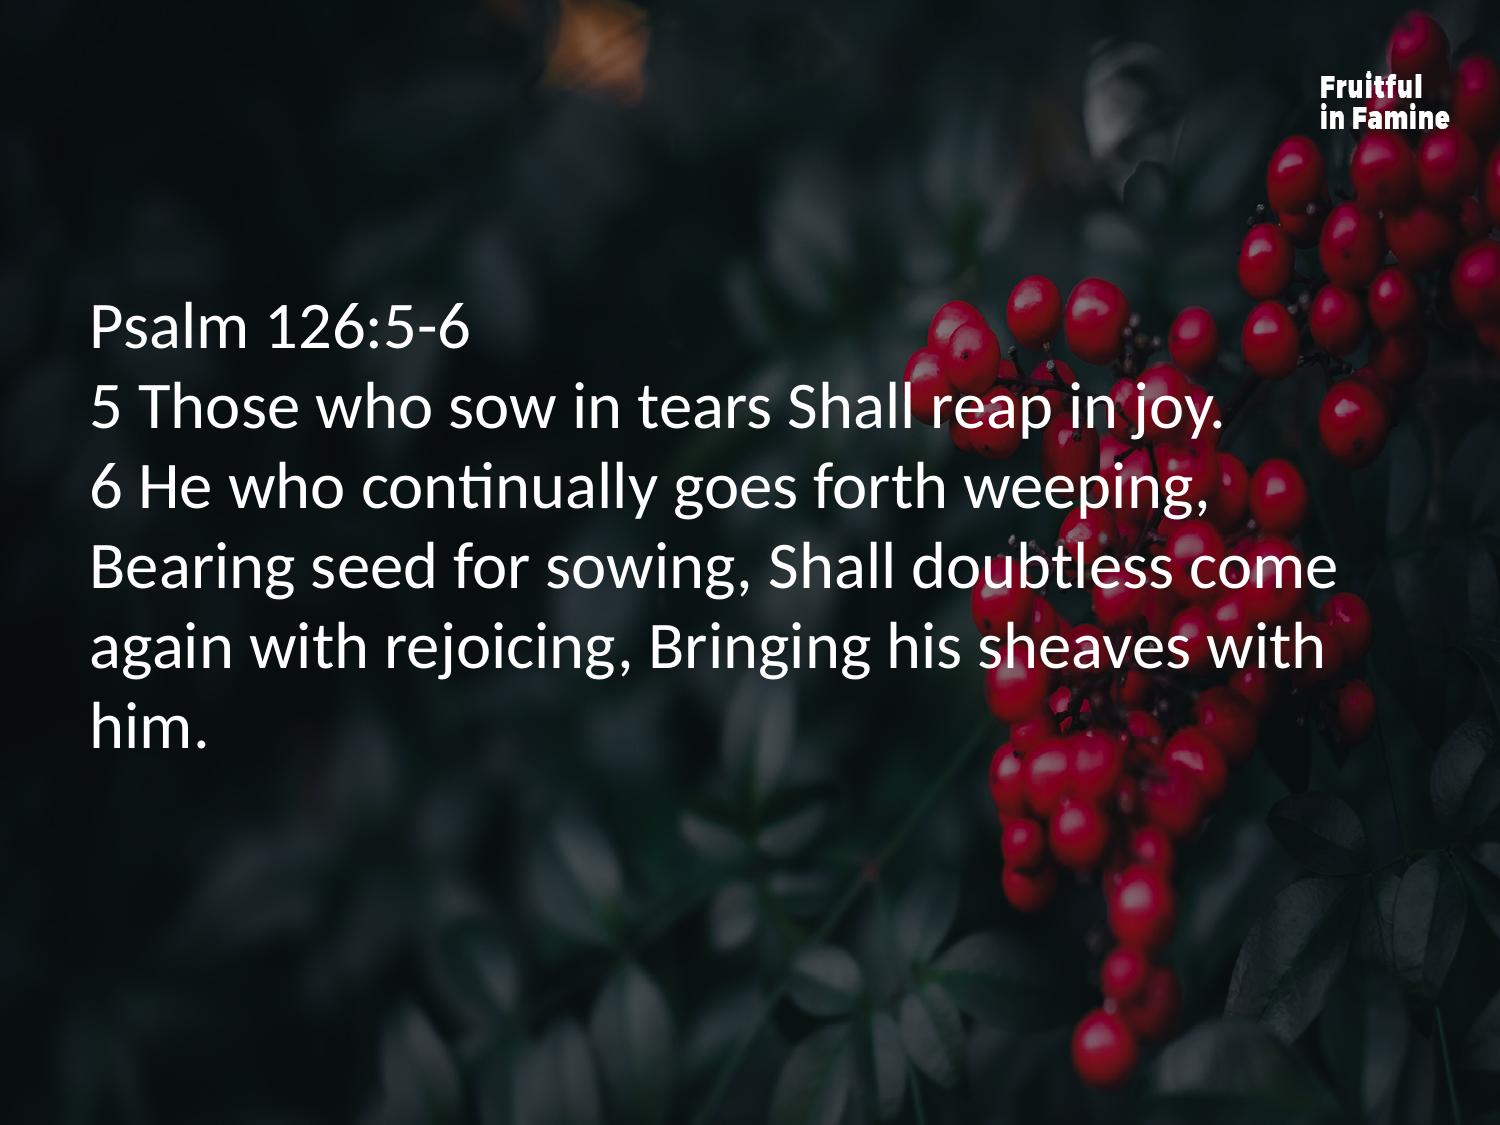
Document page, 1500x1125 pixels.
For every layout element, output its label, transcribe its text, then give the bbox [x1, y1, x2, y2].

picture [0, 0, 1500, 1125]
text_box Psalm 126:5-6 5 Those who sow in tears Shall reap in joy. 6 He who continually goes forth weeping, Bearing seed for sowing, Shall doubtless come again with rejoicing, Bringing his sheaves with him. [74, 274, 1425, 770]
